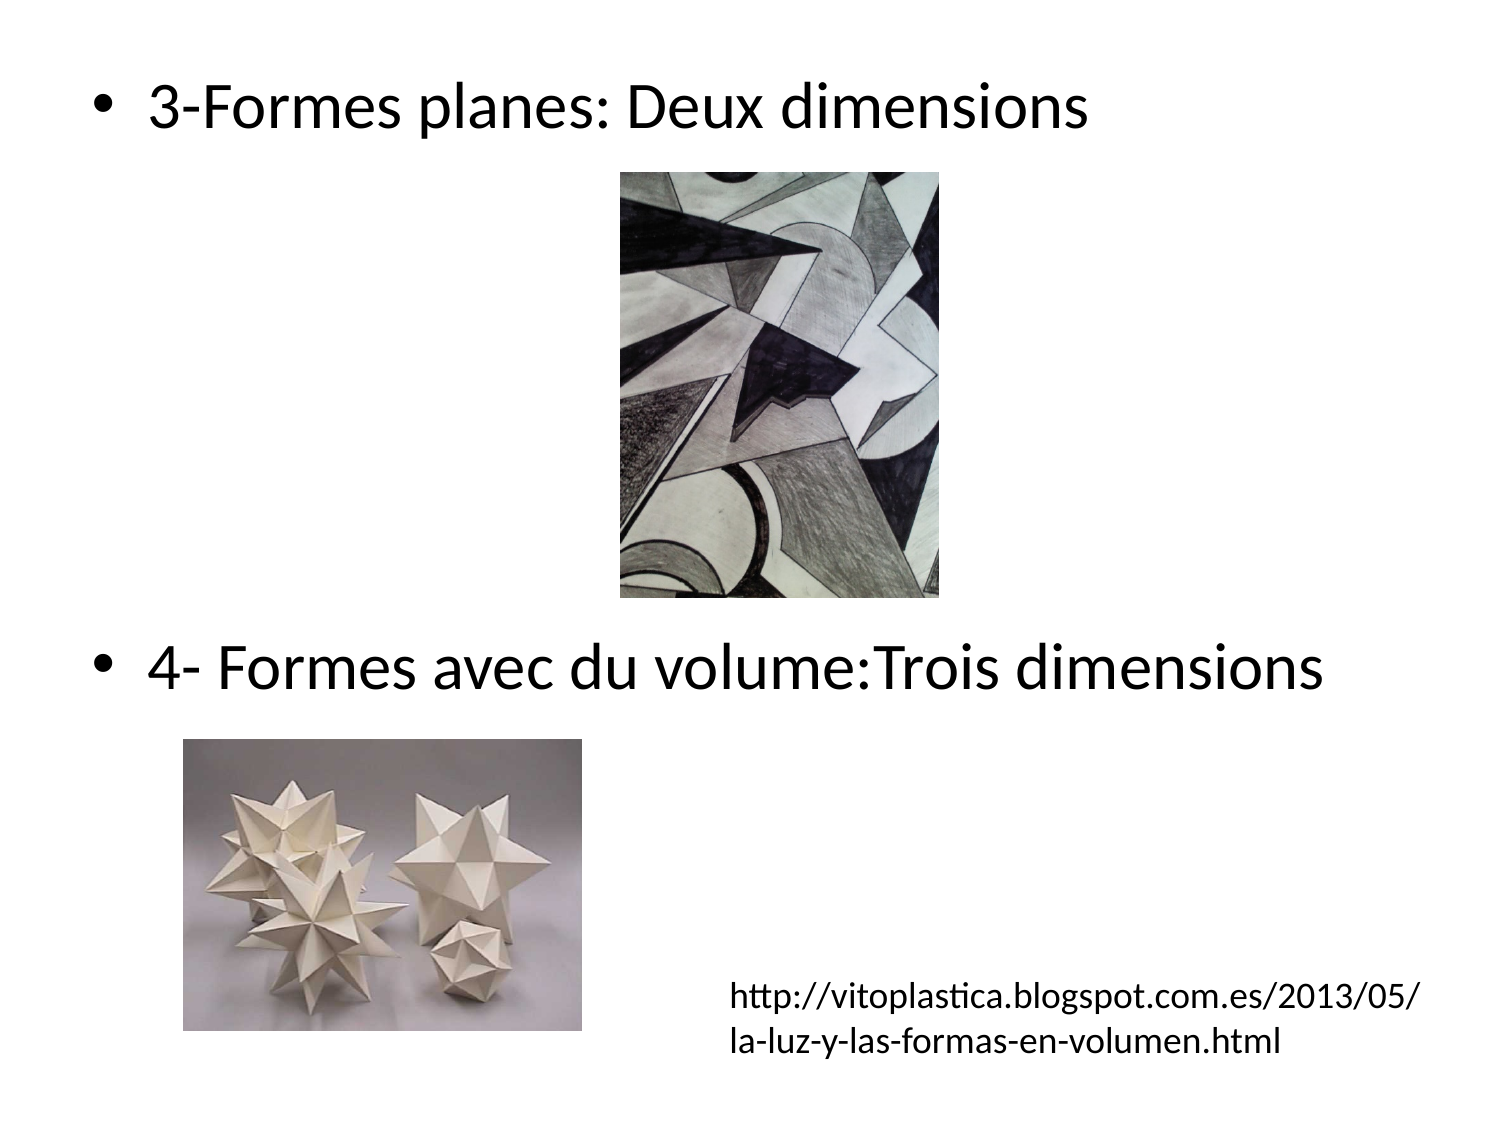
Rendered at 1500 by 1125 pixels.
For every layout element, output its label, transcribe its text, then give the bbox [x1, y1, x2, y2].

picture [619, 172, 940, 598]
text_box http://vitoplastica.blogspot.com.es/2013/05/la-luz-y-las-formas-en-volumen.html [714, 964, 1465, 1069]
picture [182, 739, 582, 1031]
list 3-Formes planes: Deux dimensions 4- Formes avec du volume:Trois dimensions [76, 54, 1427, 1071]
